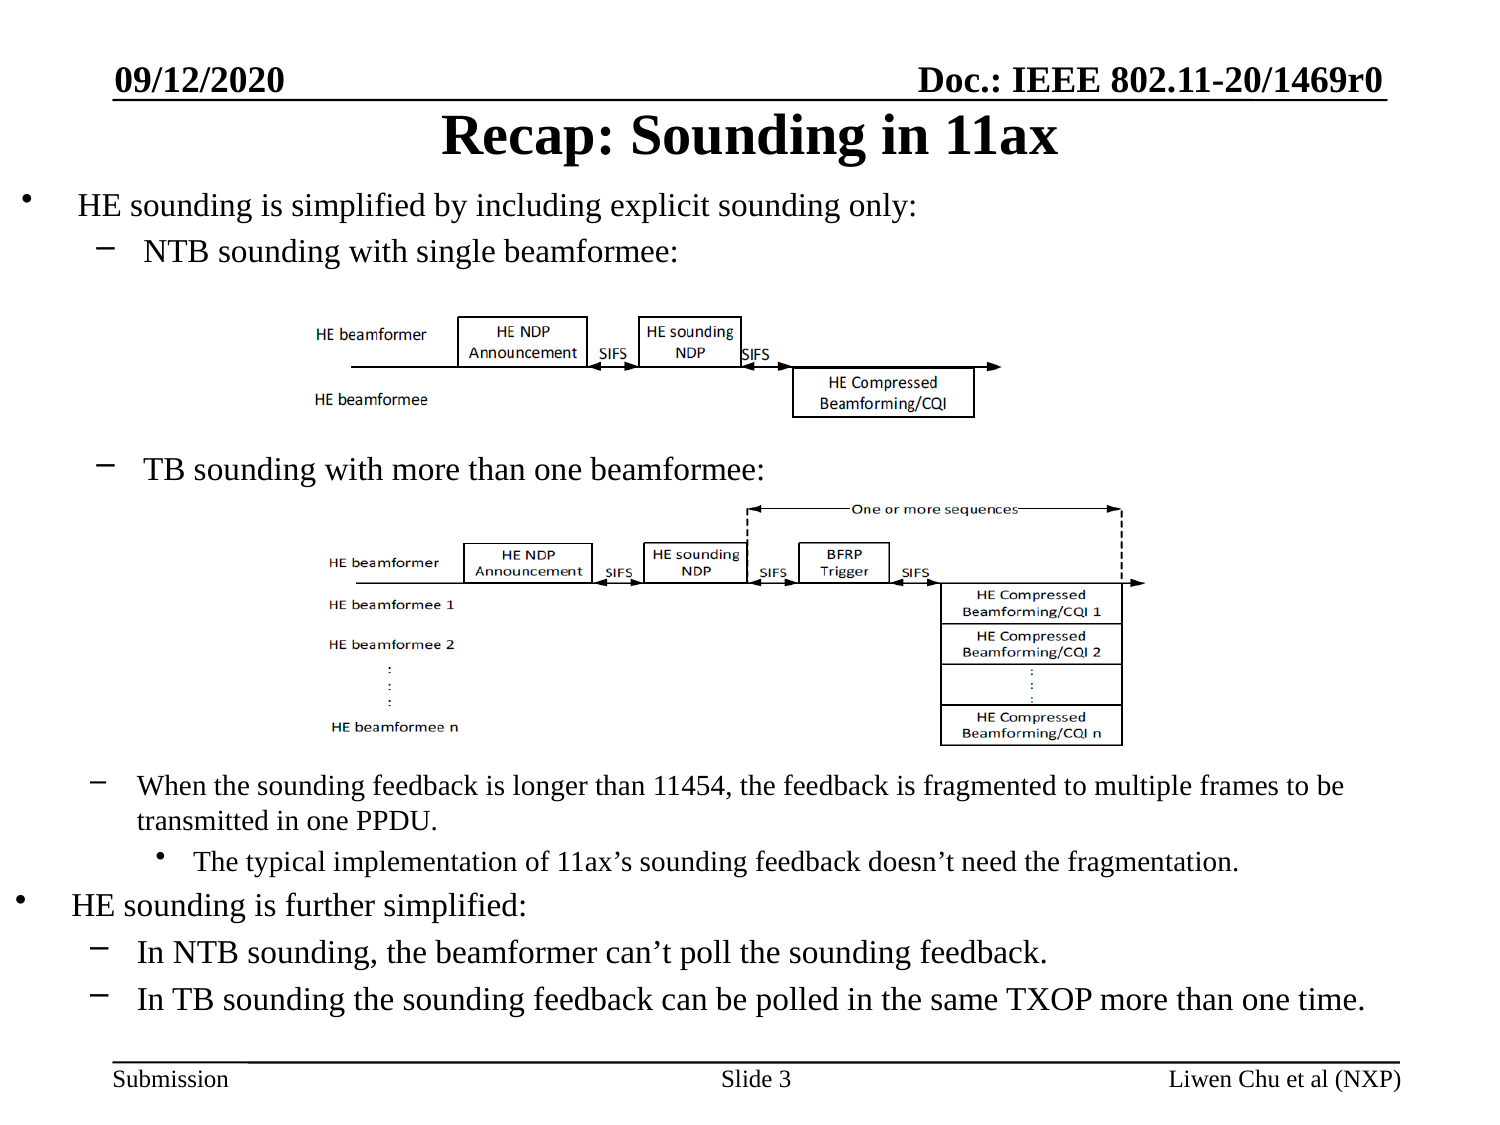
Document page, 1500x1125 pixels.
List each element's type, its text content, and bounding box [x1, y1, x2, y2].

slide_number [114, 54, 288, 101]
picture [288, 305, 1019, 436]
footer Liwen Chu et al (NXP) [1165, 1061, 1402, 1093]
picture [310, 501, 1166, 753]
slide_number Slide 3 [712, 1061, 800, 1093]
text_box TB sounding with more than one beamformee: [6, 439, 1500, 498]
title Recap: Sounding in 11ax [0, 68, 1500, 194]
list HE sounding is simplified by including explicit sounding only: NTB sounding with single beamformee: [5, 175, 1500, 326]
text_box When the sounding feedback is longer than 11454, the feedback is fragmented to multiple frames to be transmitted in one PPDU. The typical implementation of 11ax’s sounding feedback doesn’t need the fragmentation. HE sounding is further simplified: In NTB sounding, the beamformer can’t poll the sounding feedback. In TB sounding the sounding feedback can be polled in the same TXOP more than one time. [0, 758, 1500, 1057]
